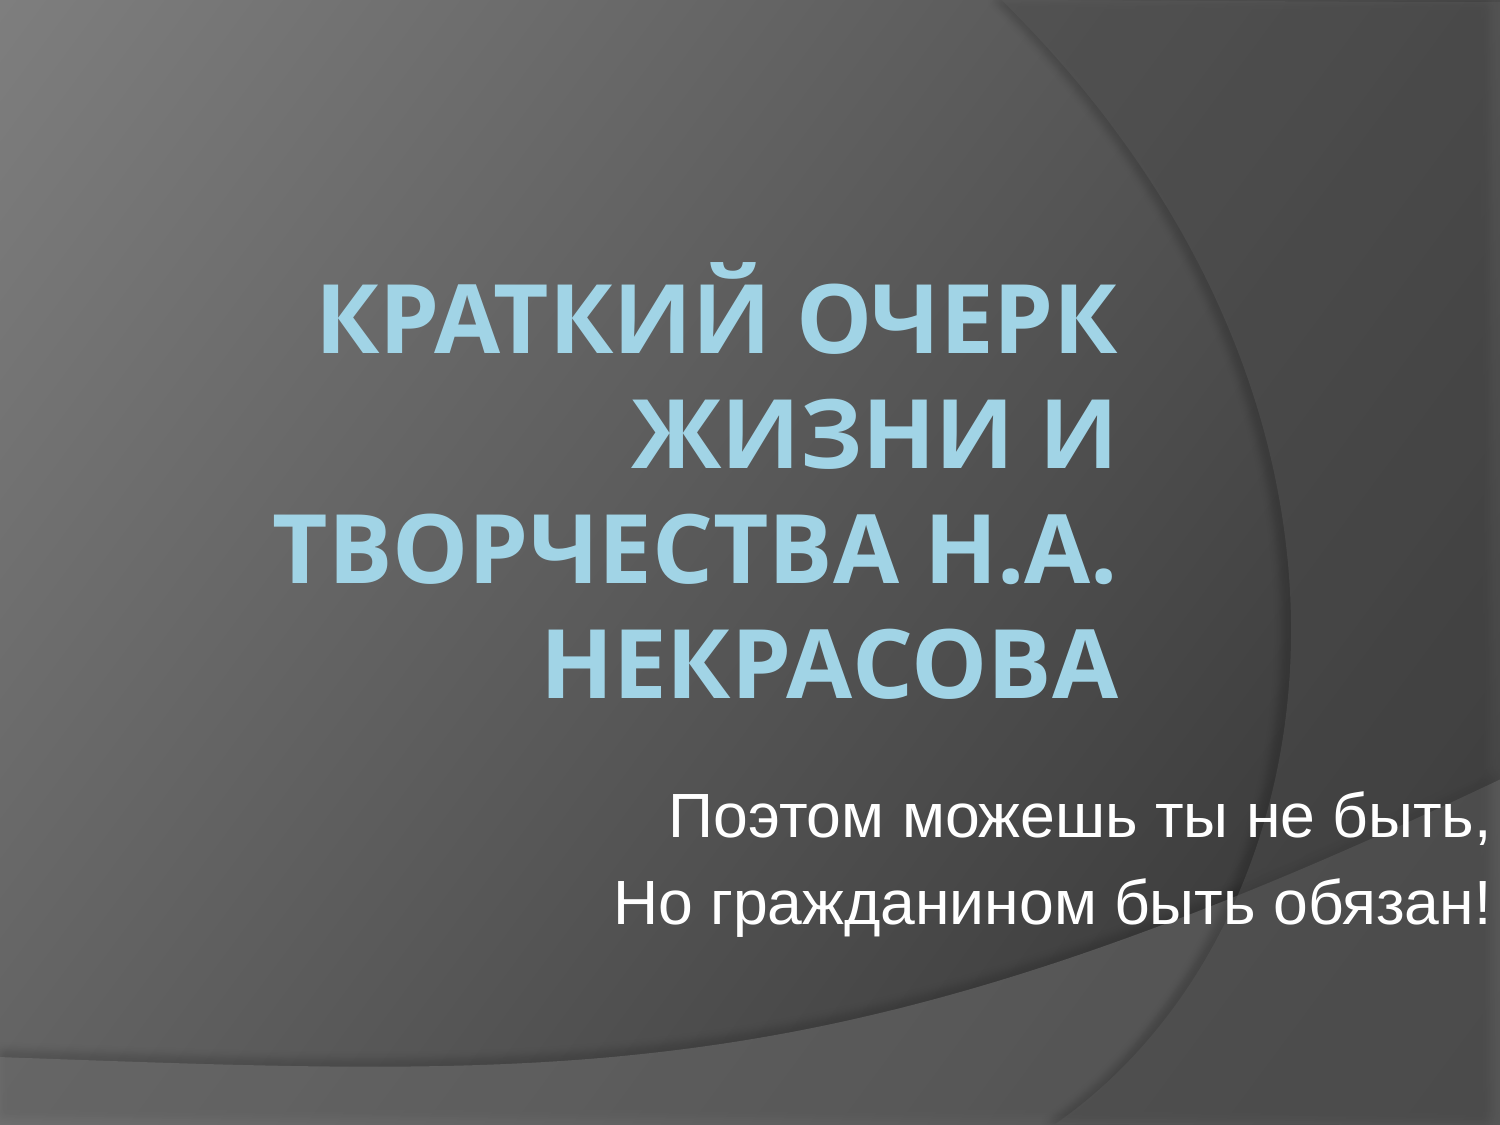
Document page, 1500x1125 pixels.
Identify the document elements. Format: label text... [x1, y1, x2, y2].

title Краткий очерк жизни и творчества Н.А. Некрасова [62, 249, 1126, 628]
subtitle Поэтом можешь ты не быть, Но гражданином быть обязан! [537, 662, 1500, 938]
